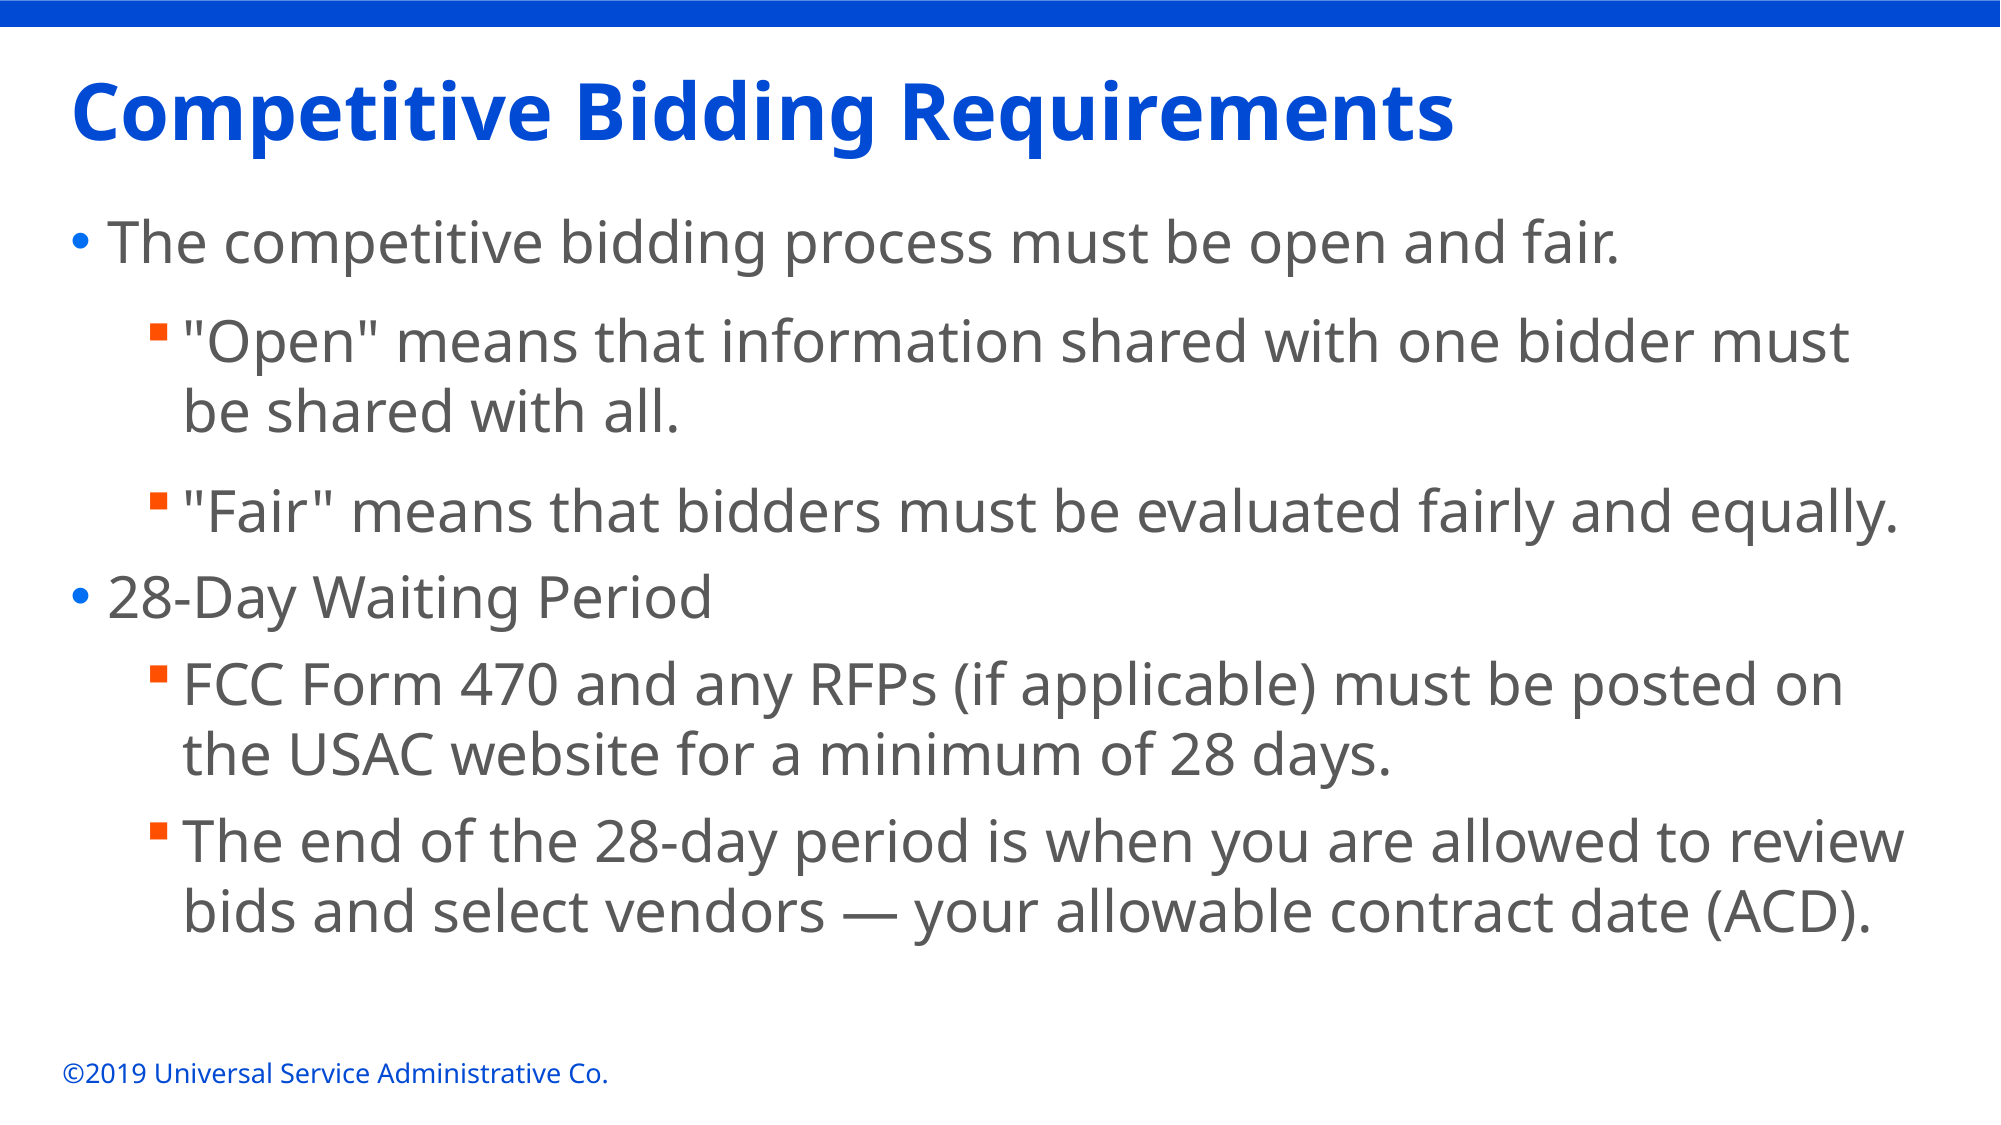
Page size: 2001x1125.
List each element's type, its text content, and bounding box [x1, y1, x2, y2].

text_box ©2019 Universal Service Administrative Co. [47, 1049, 624, 1097]
title Competitive Bidding Requirements [55, 58, 1943, 171]
list The competitive bidding process must be open and fair. "Open" means that information shared with one bidder must be shared with all. "Fair" means that bidders must be evaluated fairly and equally. 28-Day Waiting Period FCC Form 470 and any RFPs (if applicable) must be posted on the USAC website for a minimum of 28 days. The end of the 28-day period is when you are allowed to review bids and select vendors — your allowable contract date (ACD). [55, 198, 1943, 1023]
